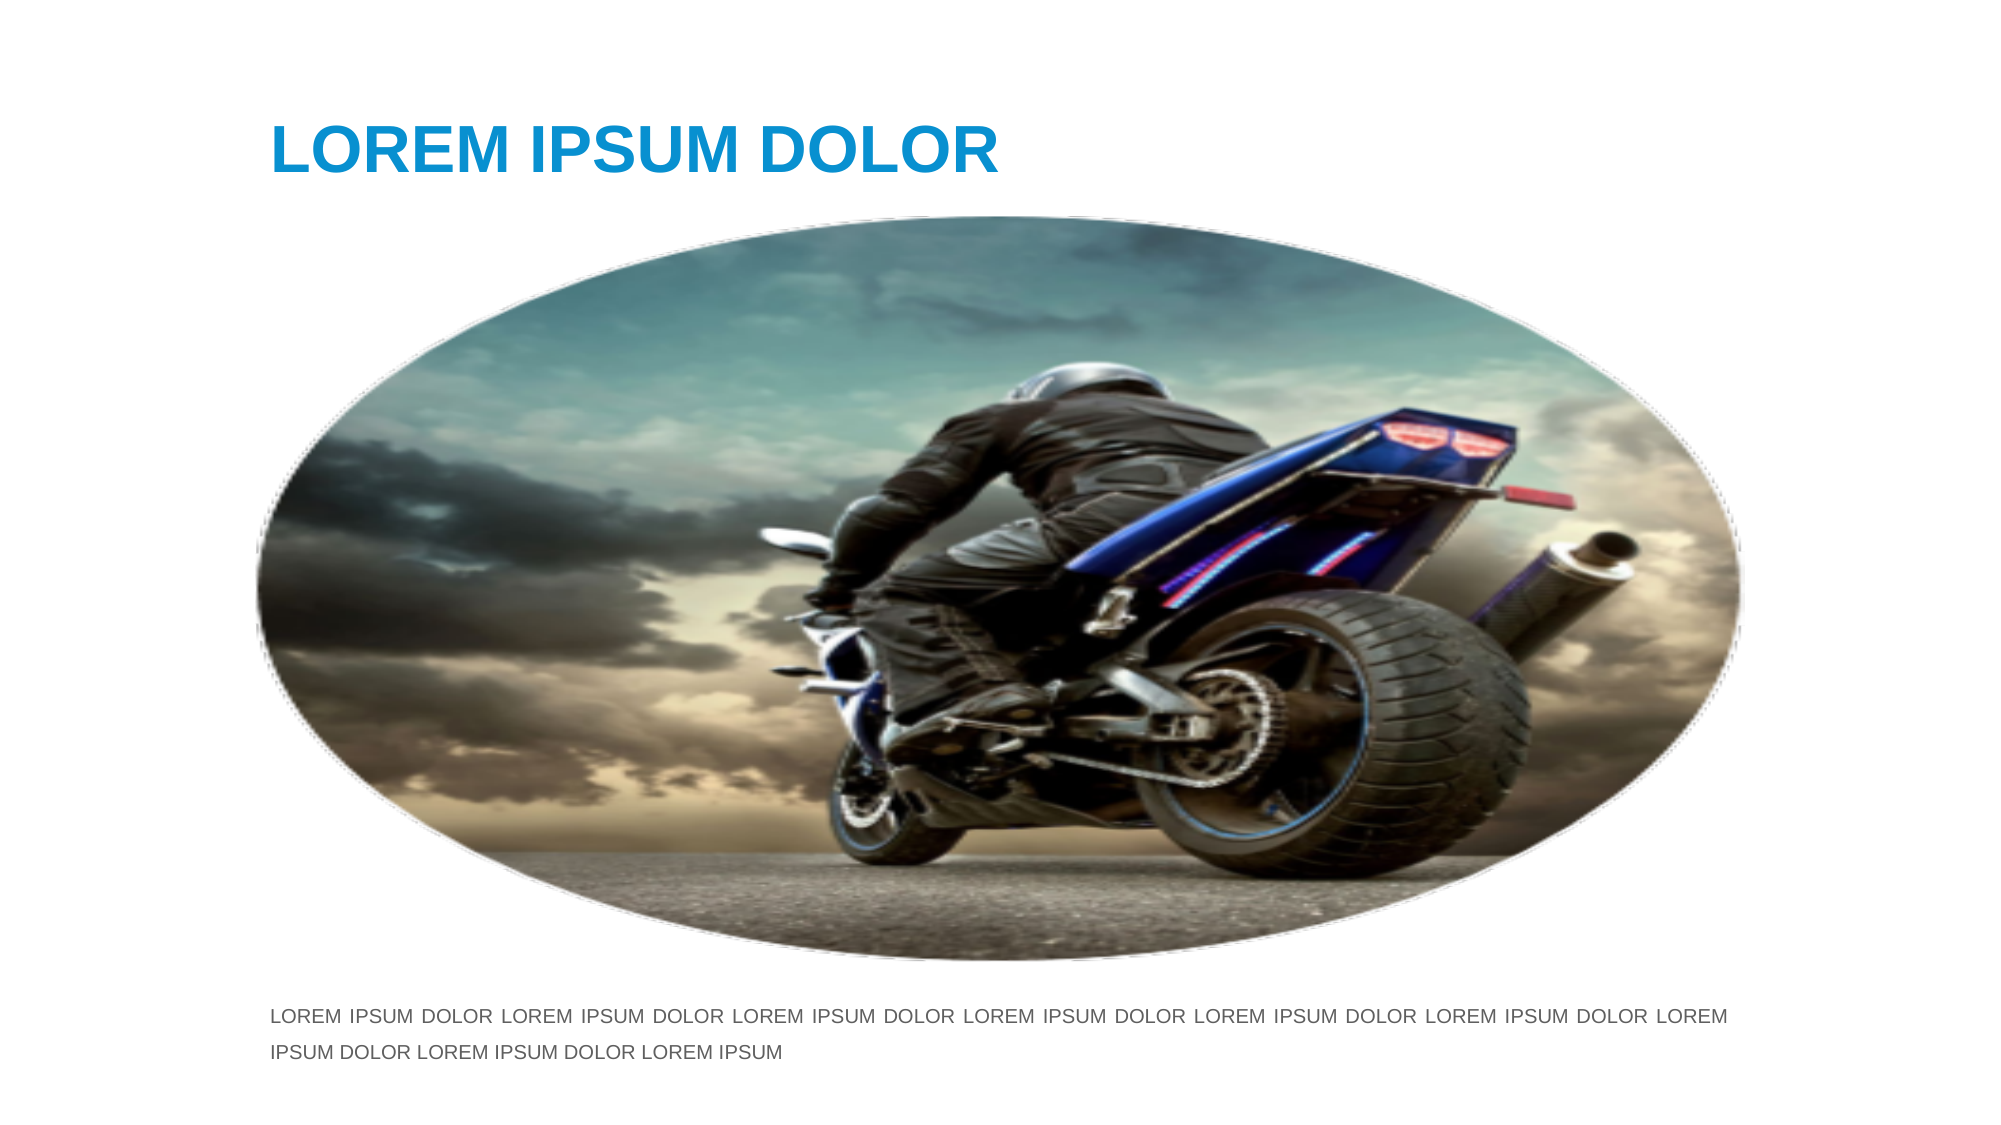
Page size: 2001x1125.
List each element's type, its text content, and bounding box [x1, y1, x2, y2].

list LOREM IPSUM DOLOR LOREM IPSUM DOLOR LOREM IPSUM DOLOR LOREM IPSUM DOLOR LOREM IPSUM DOLOR LOREM IPSUM DOLOR LOREM IPSUM DOLOR LOREM IPSUM DOLOR LOREM IPSUM [255, 983, 1745, 1072]
title LOREM IPSUM DOLOR [255, 40, 1745, 195]
picture [254, 216, 1745, 962]
